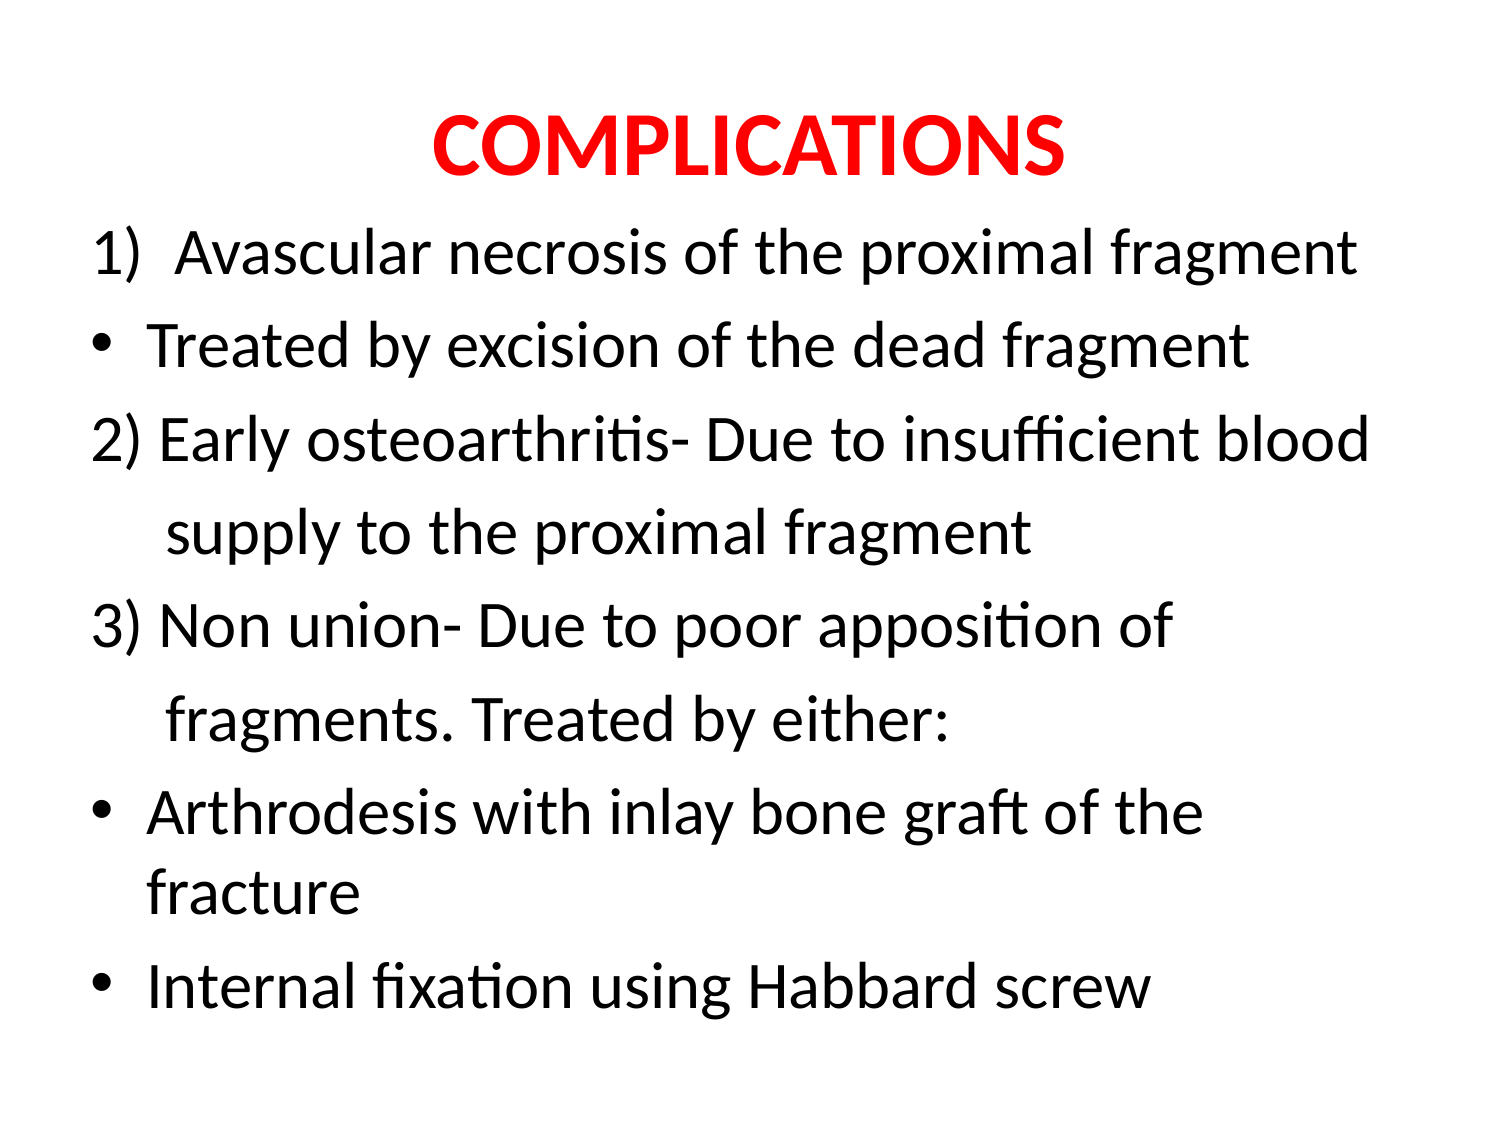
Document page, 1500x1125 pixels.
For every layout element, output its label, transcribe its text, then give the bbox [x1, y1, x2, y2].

list Avascular necrosis of the proximal fragment Treated by excision of the dead fragment 2) Early osteoarthritis- Due to insufficient blood supply to the proximal fragment 3) Non union- Due to poor apposition of fragments. Treated by either: Arthrodesis with inlay bone graft of the fracture Internal fixation using Habbard screw [75, 200, 1425, 1088]
title COMPLICATIONS [75, 45, 1425, 200]
